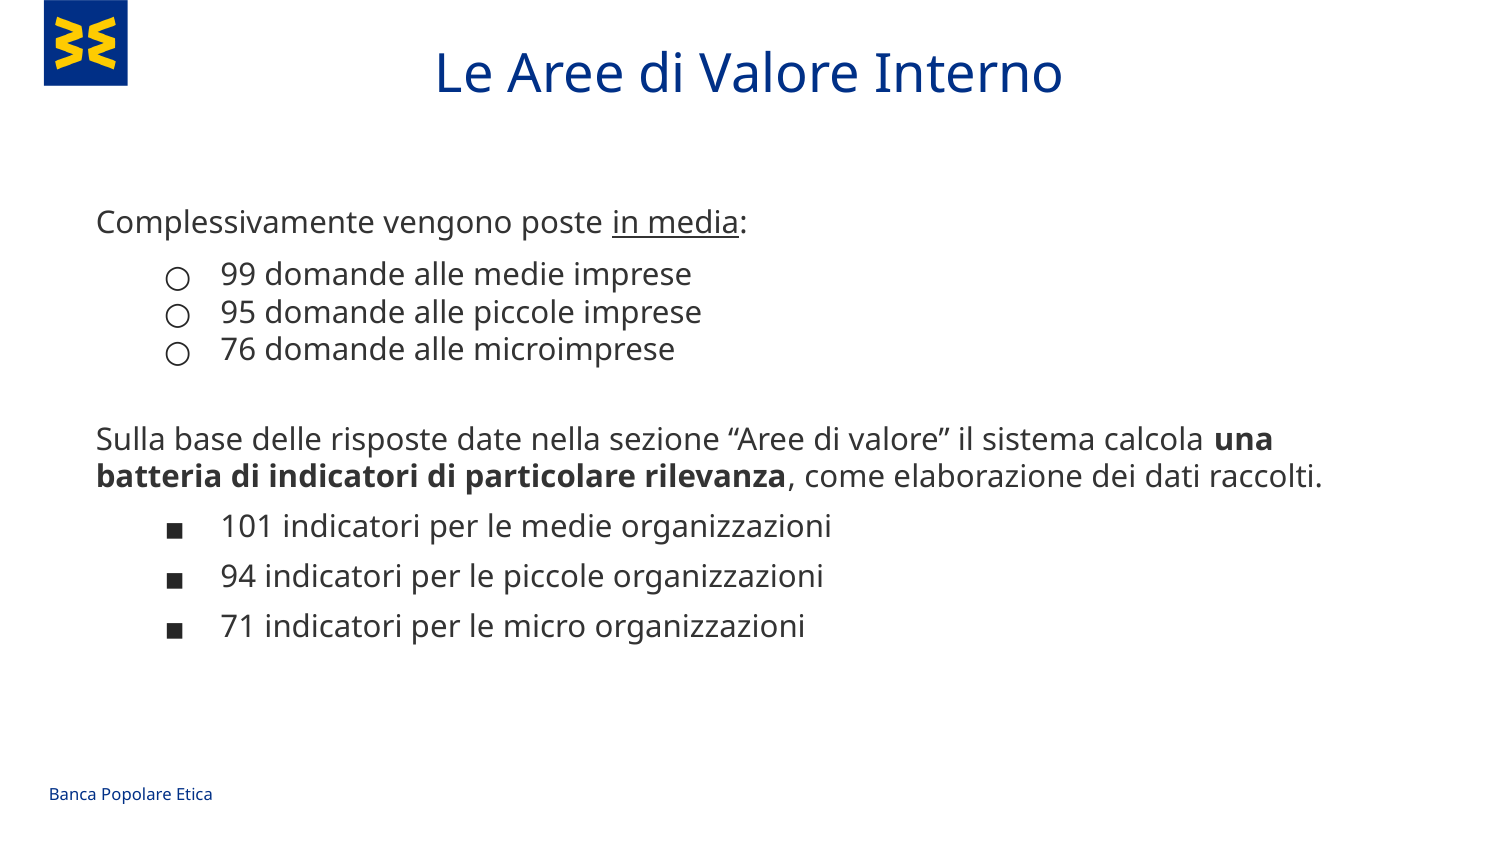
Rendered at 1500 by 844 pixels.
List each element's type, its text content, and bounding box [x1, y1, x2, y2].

text_box Complessivamente vengono poste in media: 99 domande alle medie imprese 95 domande alle piccole imprese 76 domande alle microimprese Sulla base delle risposte date nella sezione “Aree di valore” il sistema calcola una batteria di indicatori di particolare rilevanza, come elaborazione dei dati raccolti. 101 indicatori per le medie organizzazioni 94 indicatori per le piccole organizzazioni 71 indicatori per le micro organizzazioni [90, 196, 1358, 756]
text_box Banca Popolare Etica [43, 778, 404, 811]
picture [43, 0, 129, 86]
text_box Le Aree di Valore Interno [243, 32, 1257, 106]
